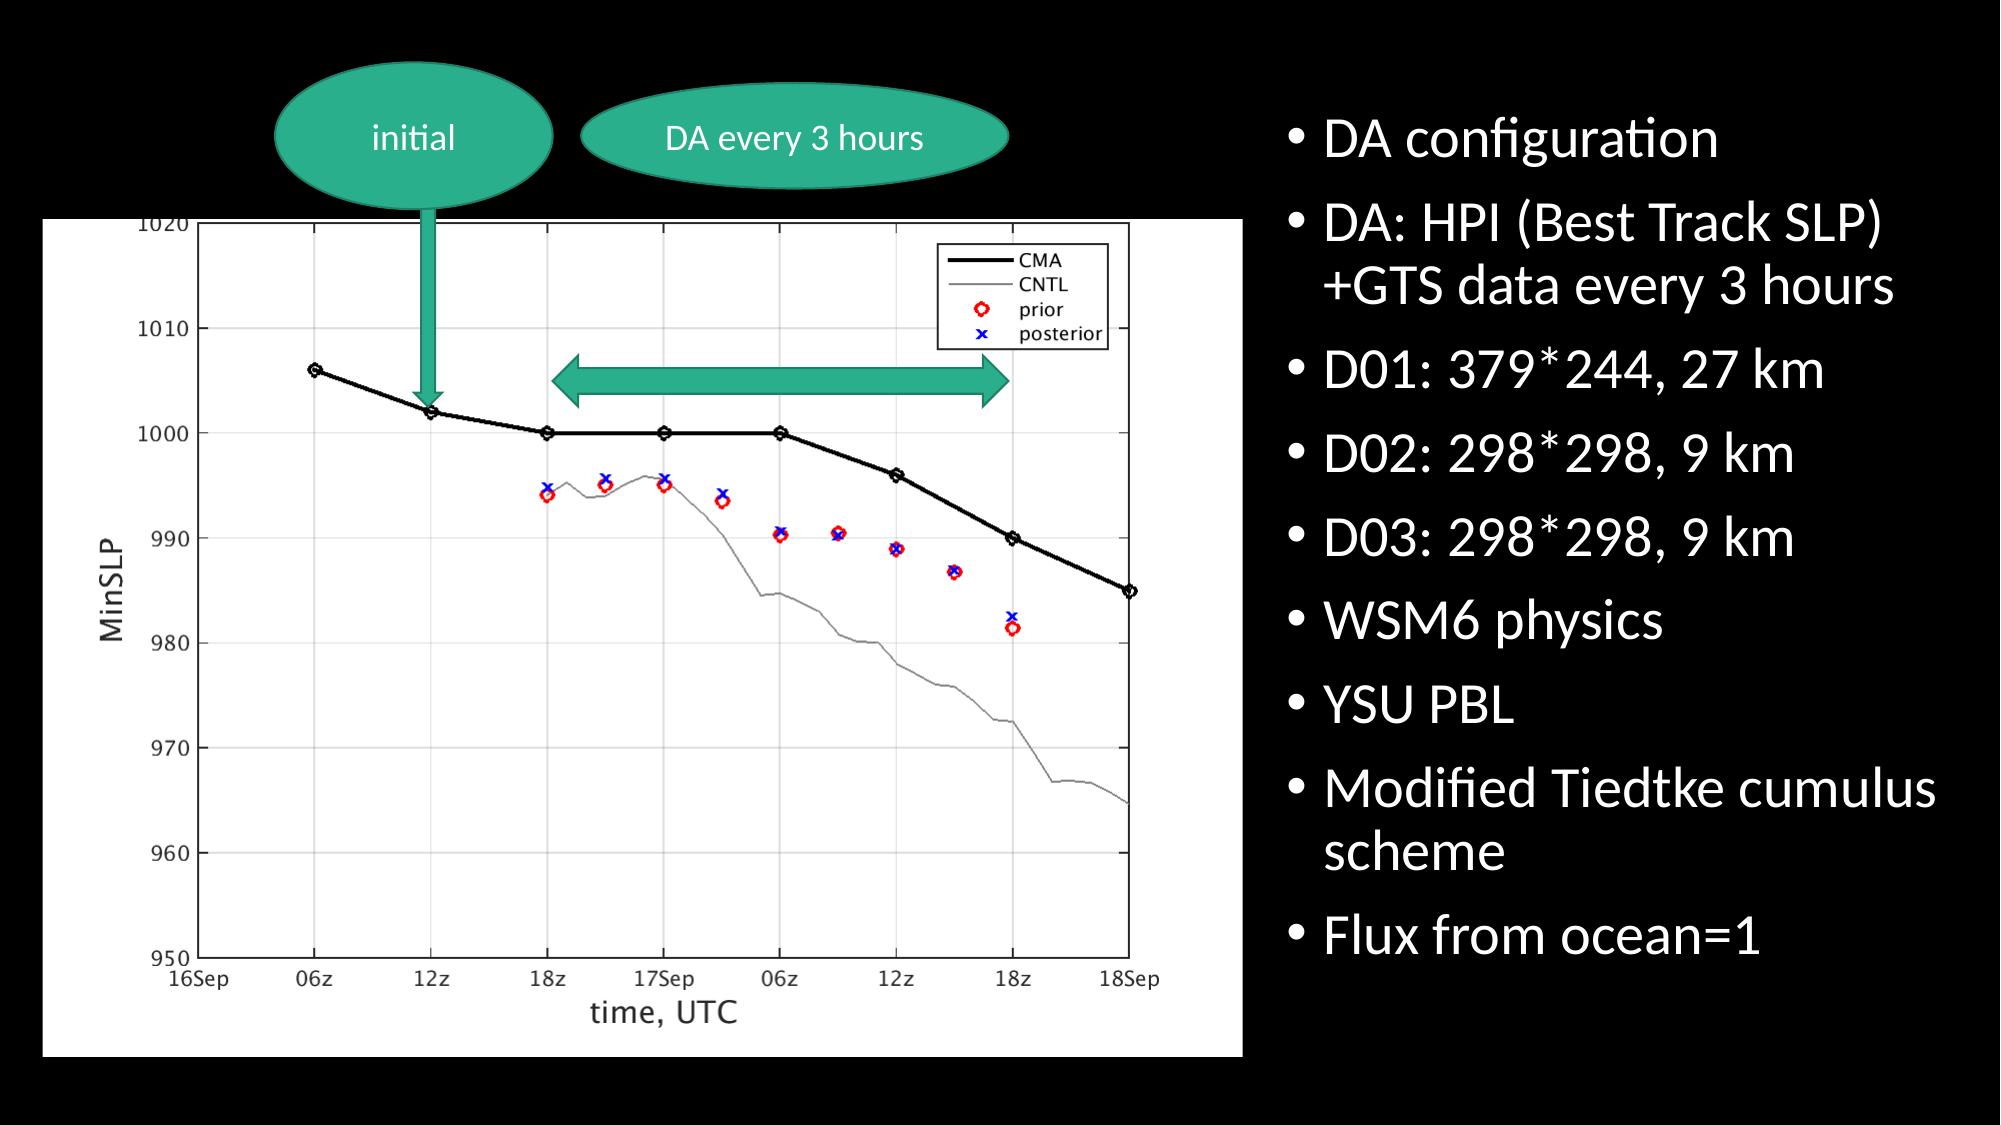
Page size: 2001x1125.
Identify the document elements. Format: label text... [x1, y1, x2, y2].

text_box [420, 210, 437, 219]
text_box initial [273, 61, 554, 211]
text_box DA every 3 hours [580, 81, 1010, 190]
list DA configuration DA: HPI (Best Track SLP)+GTS data every 3 hours D01: 379*244, 27 km D02: 298*298, 9 km D03: 298*298, 9 km WSM6 physics YSU PBL Modified Tiedtke cumulus scheme Flux from ocean=1 [1271, 100, 1956, 1082]
picture [42, 219, 1243, 1057]
